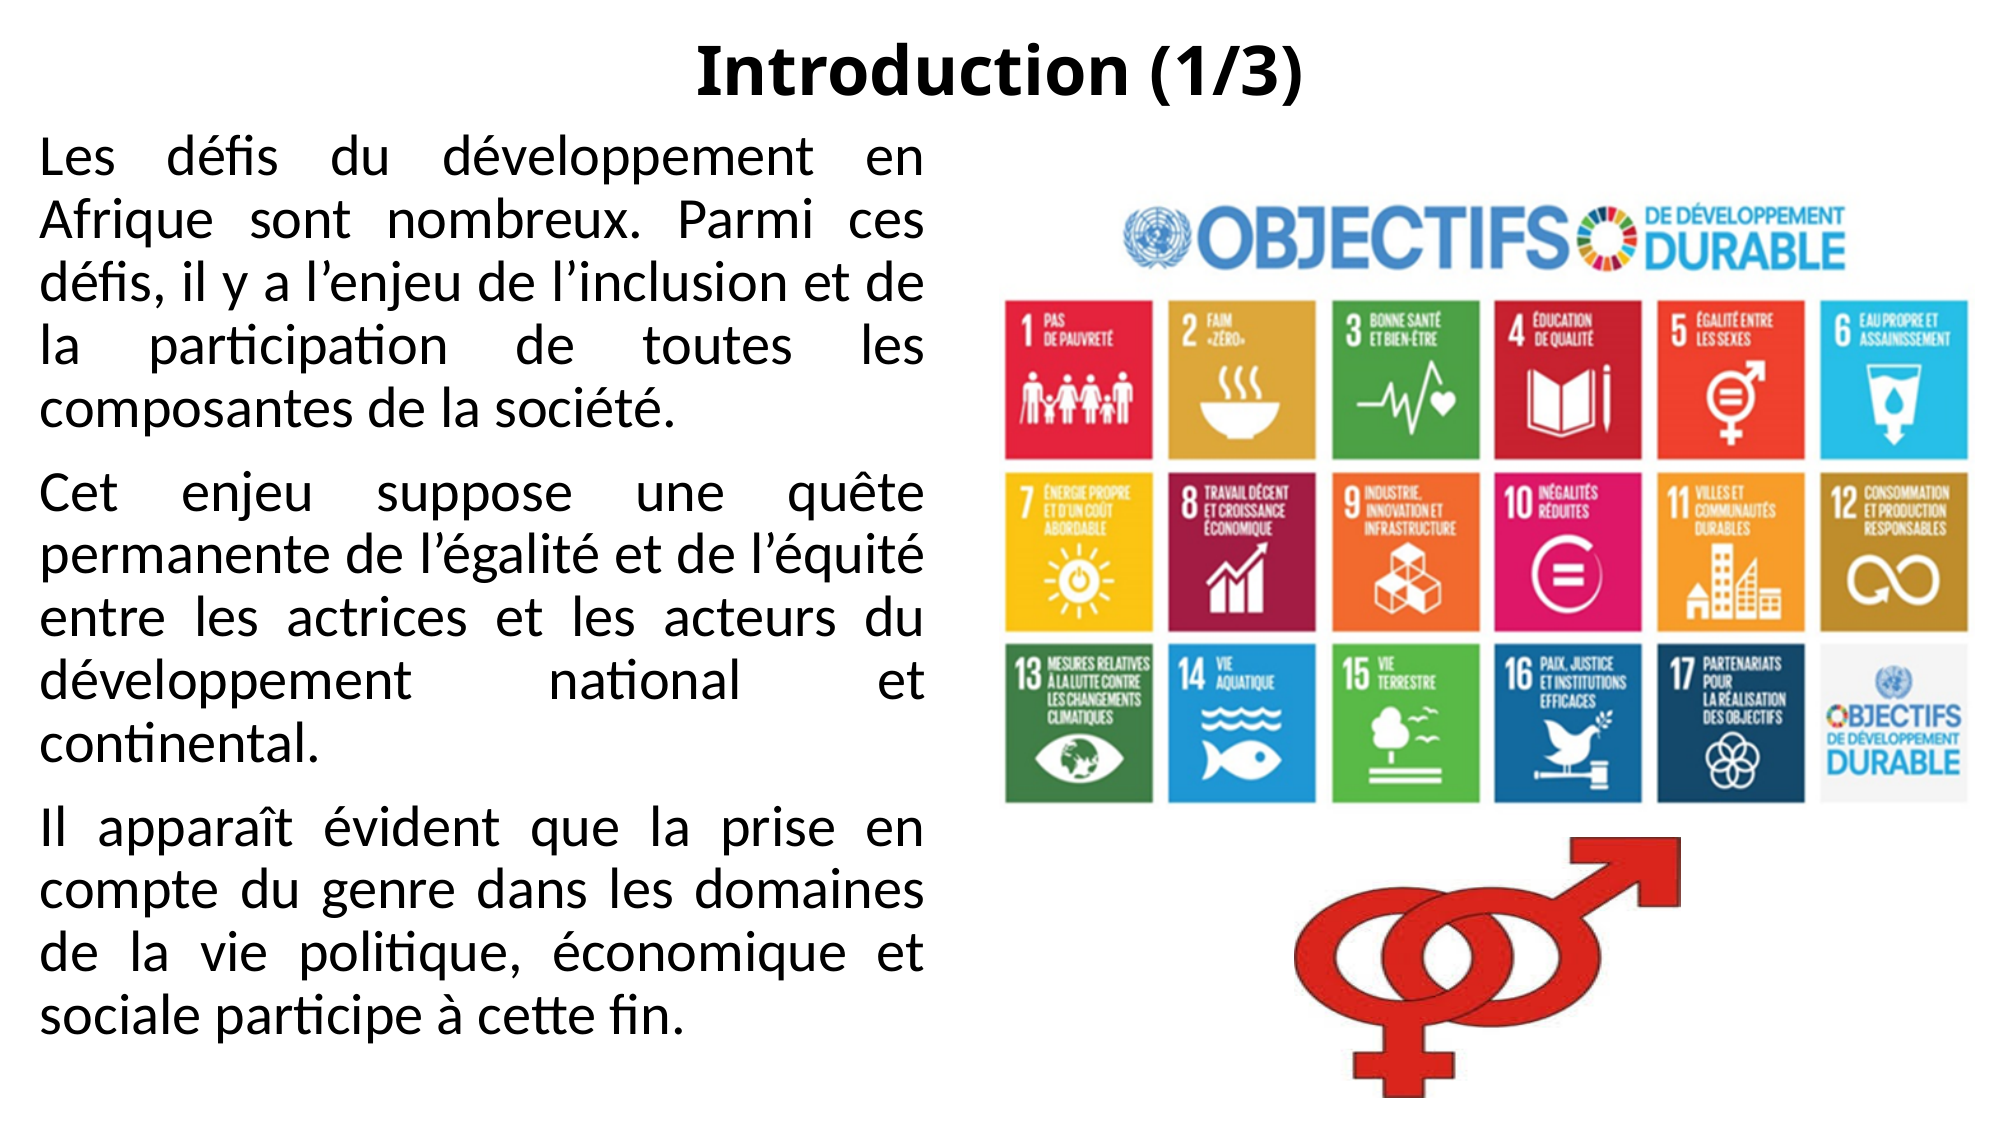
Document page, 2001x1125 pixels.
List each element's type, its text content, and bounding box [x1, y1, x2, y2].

list Les défis du développement en Afrique sont nombreux. Parmi ces défis, il y a l’enjeu de l’inclusion et de la participation de toutes les composantes de la société. Cet enjeu suppose une quête permanente de l’égalité et de l’équité entre les actrices et les acteurs du développement national et continental. Il apparaît évident que la prise en compte du genre dans les domaines de la vie politique, économique et sociale participe à cette fin. [24, 118, 941, 1080]
picture [999, 118, 1975, 820]
picture [1294, 837, 1681, 1098]
title Introduction (1/3) [137, 28, 1863, 119]
